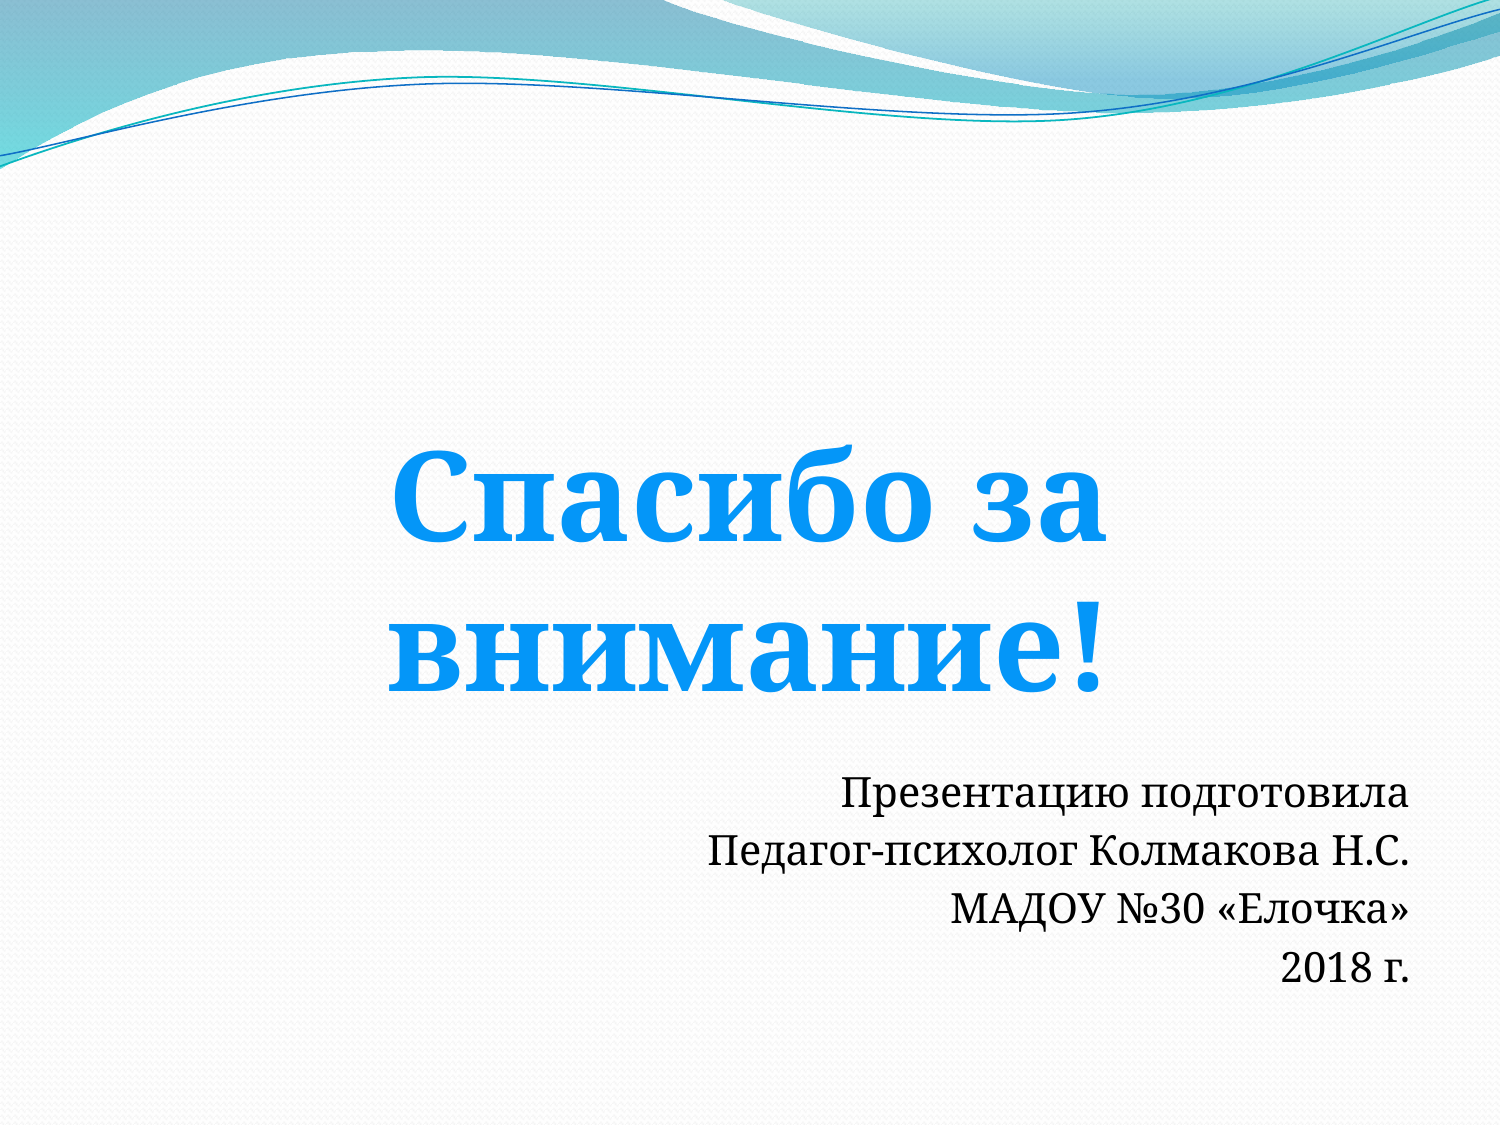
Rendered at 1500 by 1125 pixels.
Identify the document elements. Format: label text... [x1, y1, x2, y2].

list Презентацию подготовила Педагог-психолог Колмакова Н.С. МАДОУ №30 «Елочка» 2018 г. [75, 317, 1425, 1038]
text_box Спасибо за внимание! [119, 408, 1381, 724]
